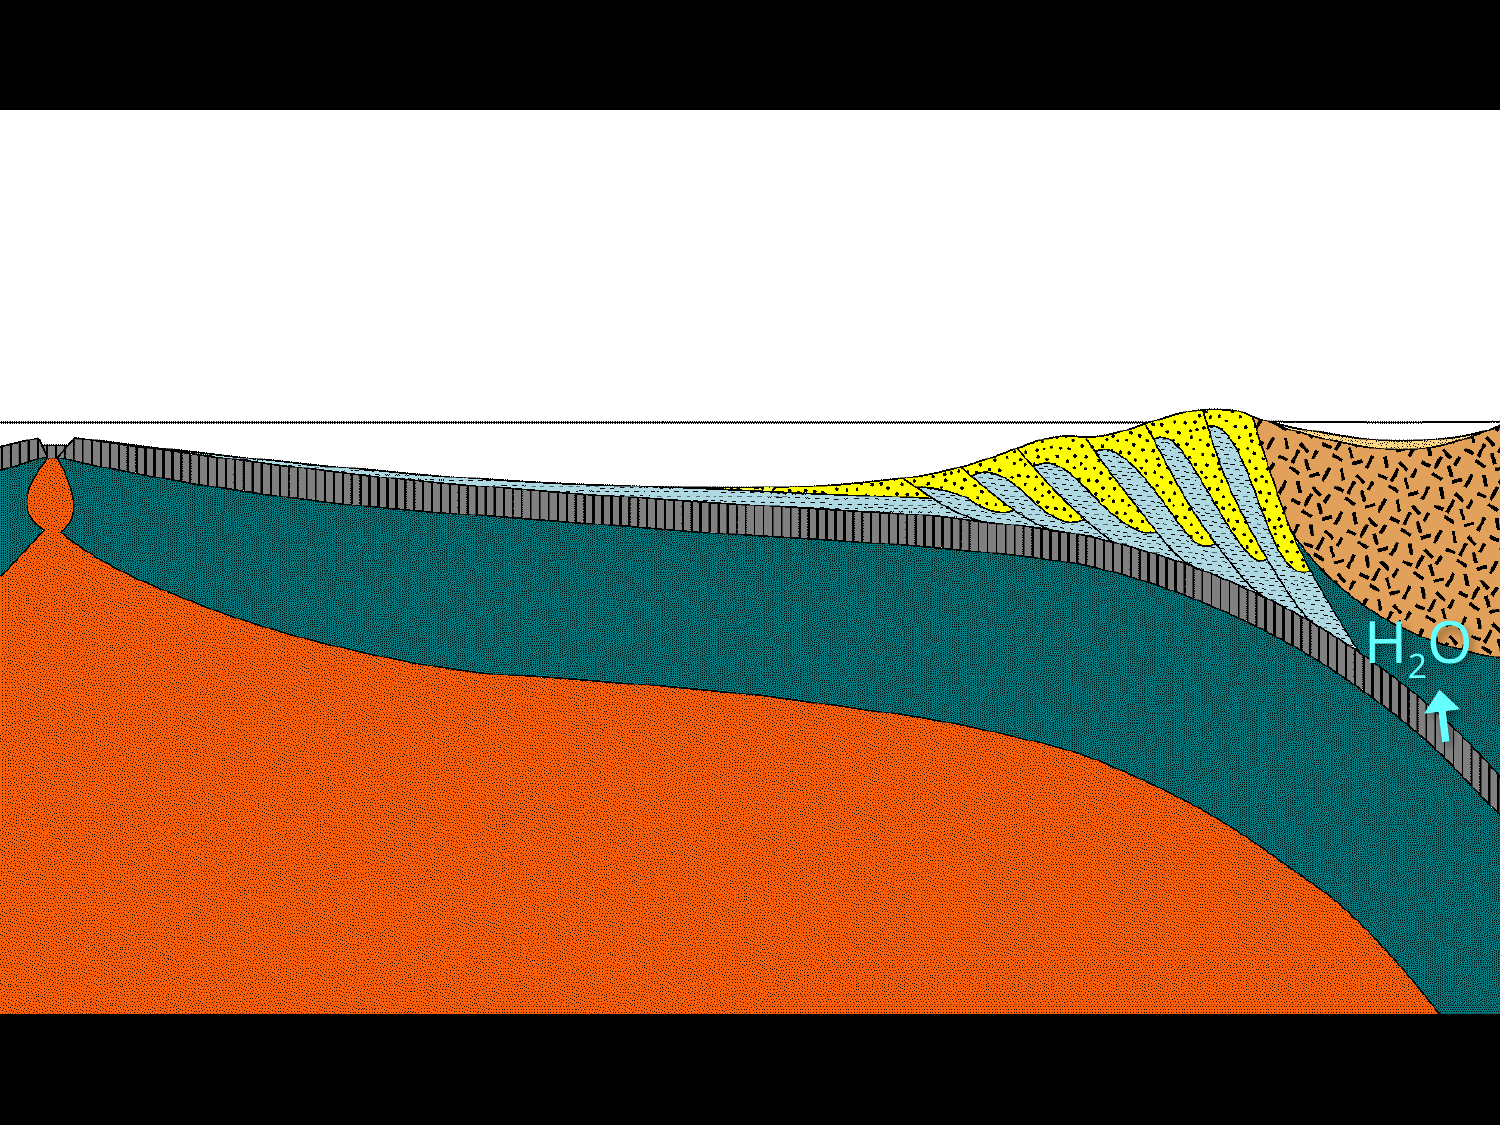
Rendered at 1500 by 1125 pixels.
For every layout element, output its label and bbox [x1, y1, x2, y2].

text_box [1416, 712, 1469, 720]
picture [0, 110, 1500, 1015]
